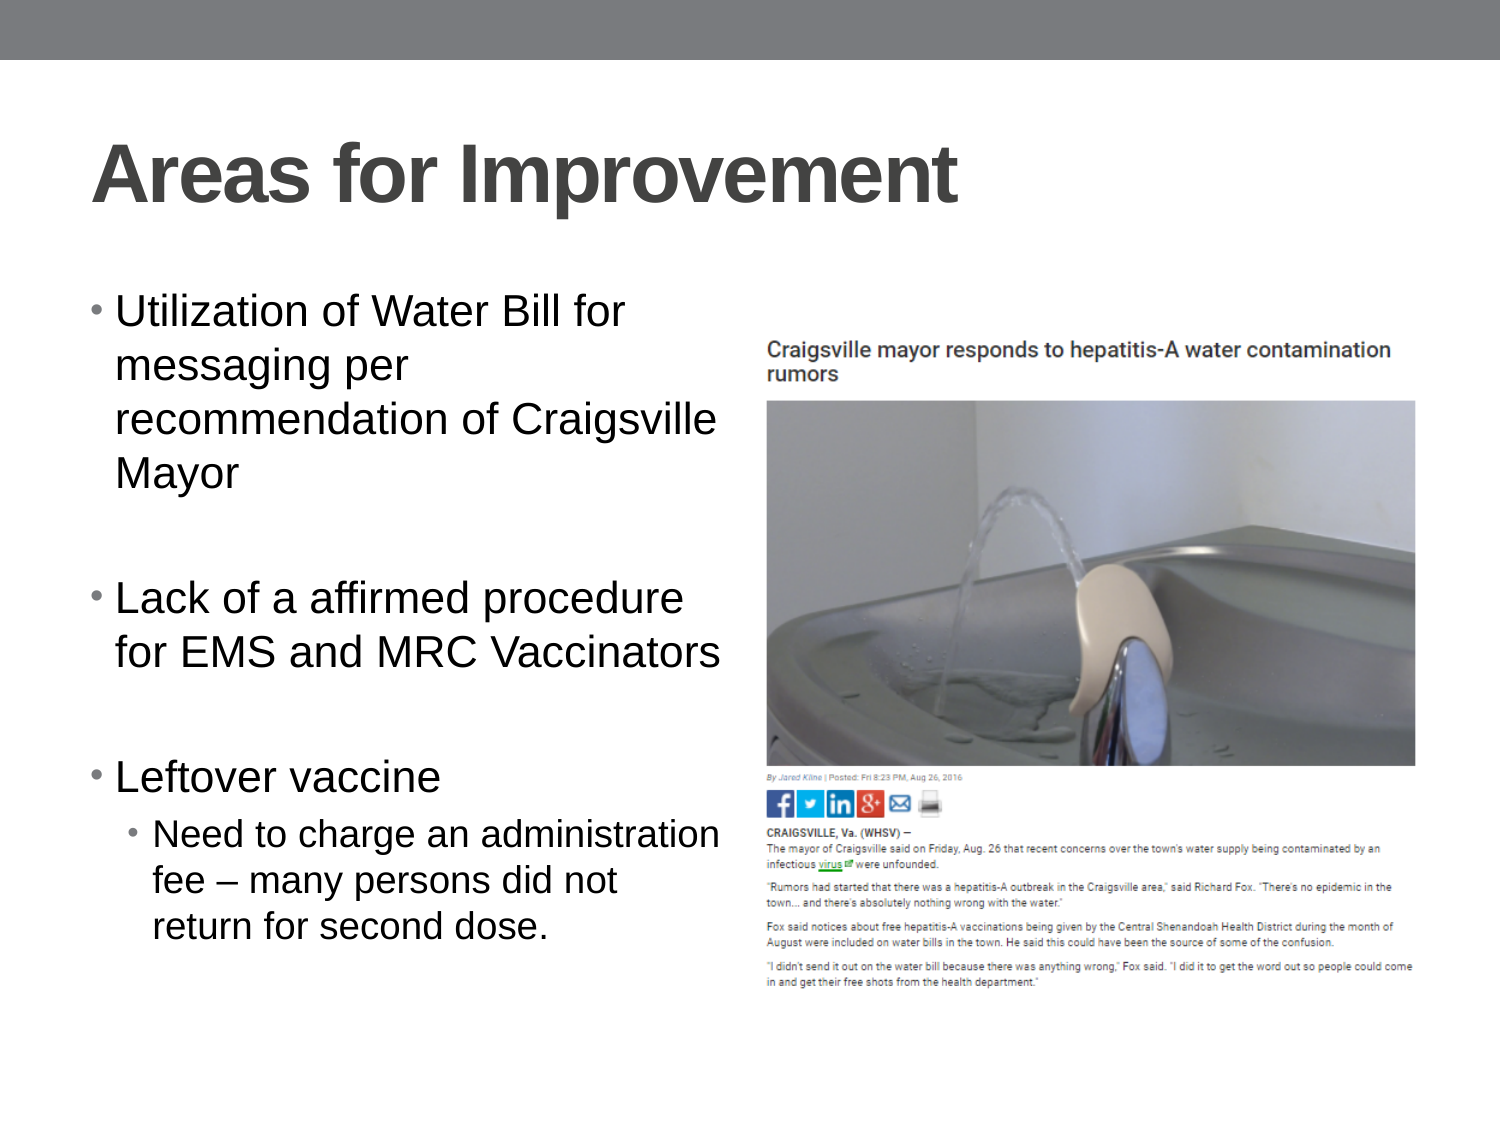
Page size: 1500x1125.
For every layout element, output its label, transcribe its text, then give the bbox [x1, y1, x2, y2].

title Areas for Improvement [75, 87, 1425, 250]
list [762, 331, 1426, 992]
list Utilization of Water Bill for messaging per recommendation of Craigsville Mayor Lack of a affirmed procedure for EMS and MRC Vaccinators Leftover vaccine Need to charge an administration fee – many persons did not return for second dose. [75, 274, 738, 1049]
